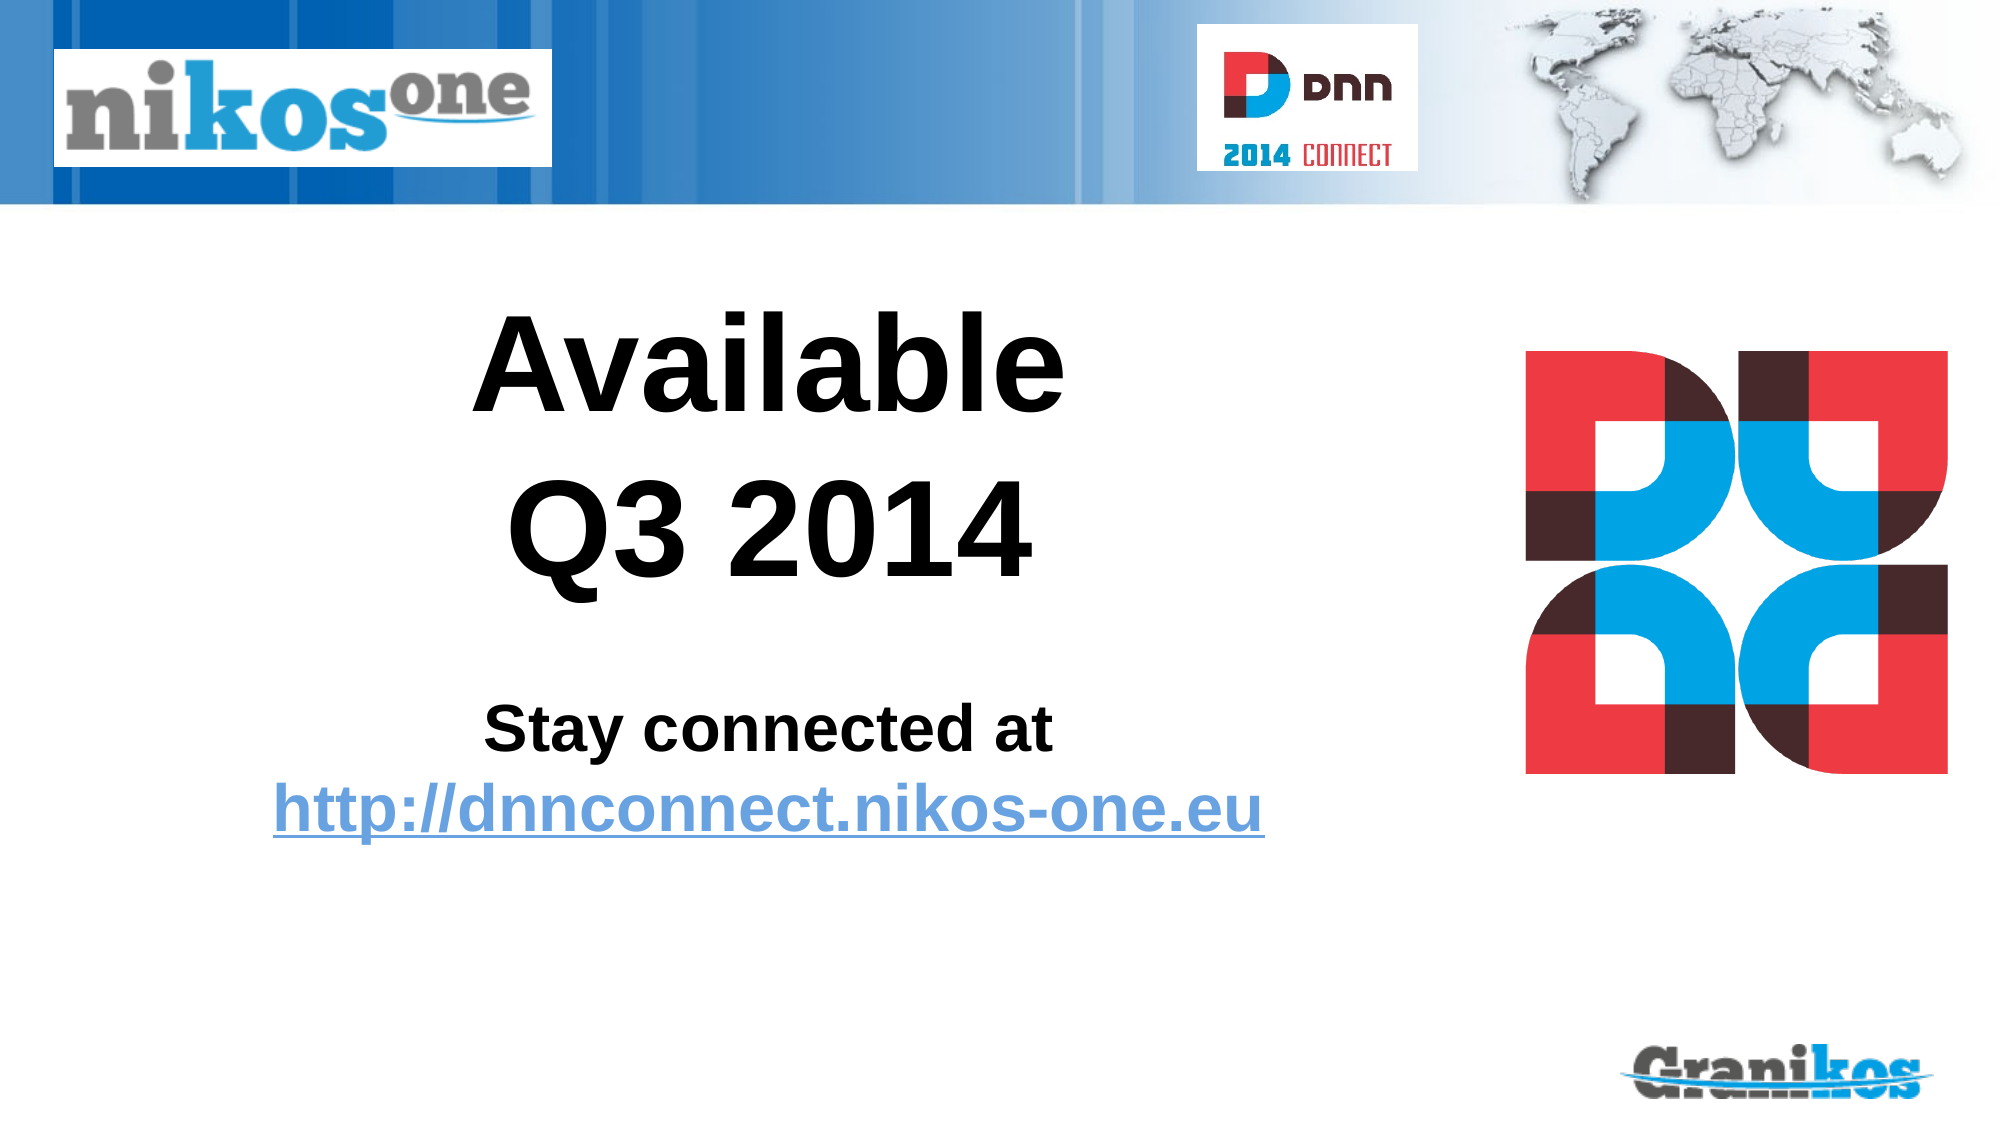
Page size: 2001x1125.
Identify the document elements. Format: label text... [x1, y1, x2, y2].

picture [0, 0, 2001, 1125]
text_box Available Q3 2014 Stay connected at http://dnnconnect.nikos-one.eu [143, 267, 1395, 852]
